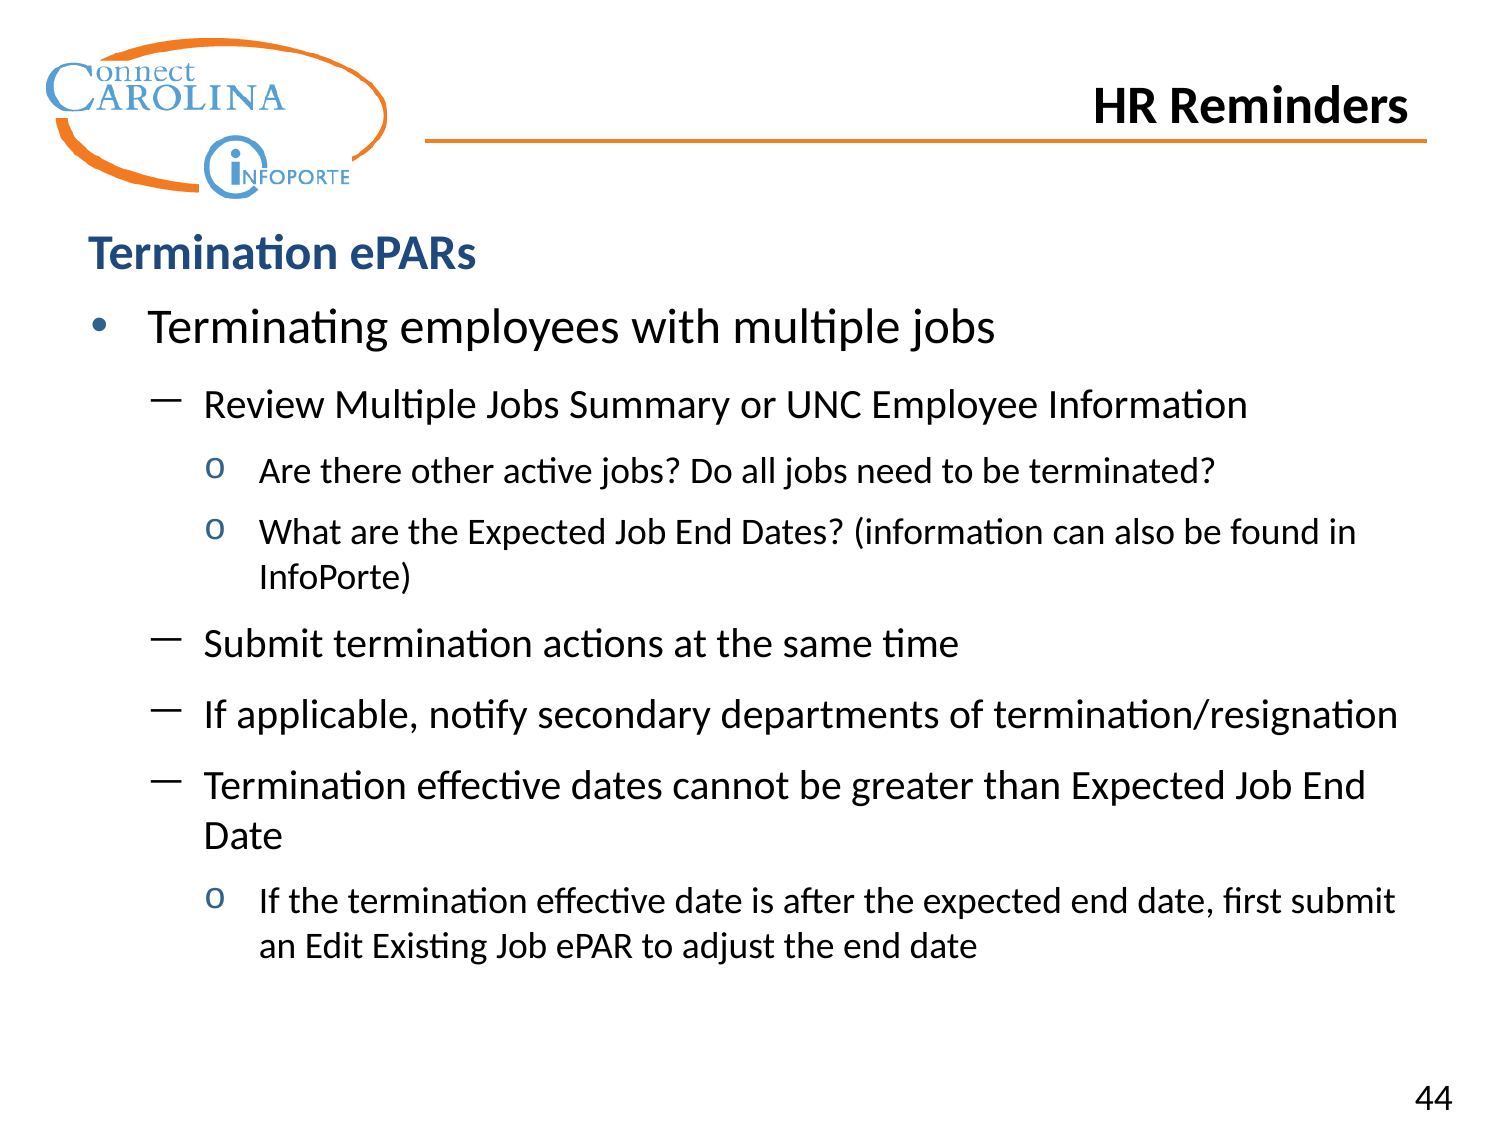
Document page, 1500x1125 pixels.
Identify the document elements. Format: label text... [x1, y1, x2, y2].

list Termination ePARs [73, 192, 1432, 287]
list Terminating employees with multiple jobs Review Multiple Jobs Summary or UNC Employee Information Are there other active jobs? Do all jobs need to be terminated? What are the Expected Job End Dates? (information can also be found in InfoPorte) Submit termination actions at the same time If applicable, notify secondary departments of termination/resignation Termination effective dates cannot be greater than Expected Job End Date If the termination effective date is after the expected end date, first submit an Edit Existing Job ePAR to adjust the end date [75, 287, 1431, 1000]
list HR Reminders [612, 62, 1425, 150]
picture [46, 38, 387, 199]
